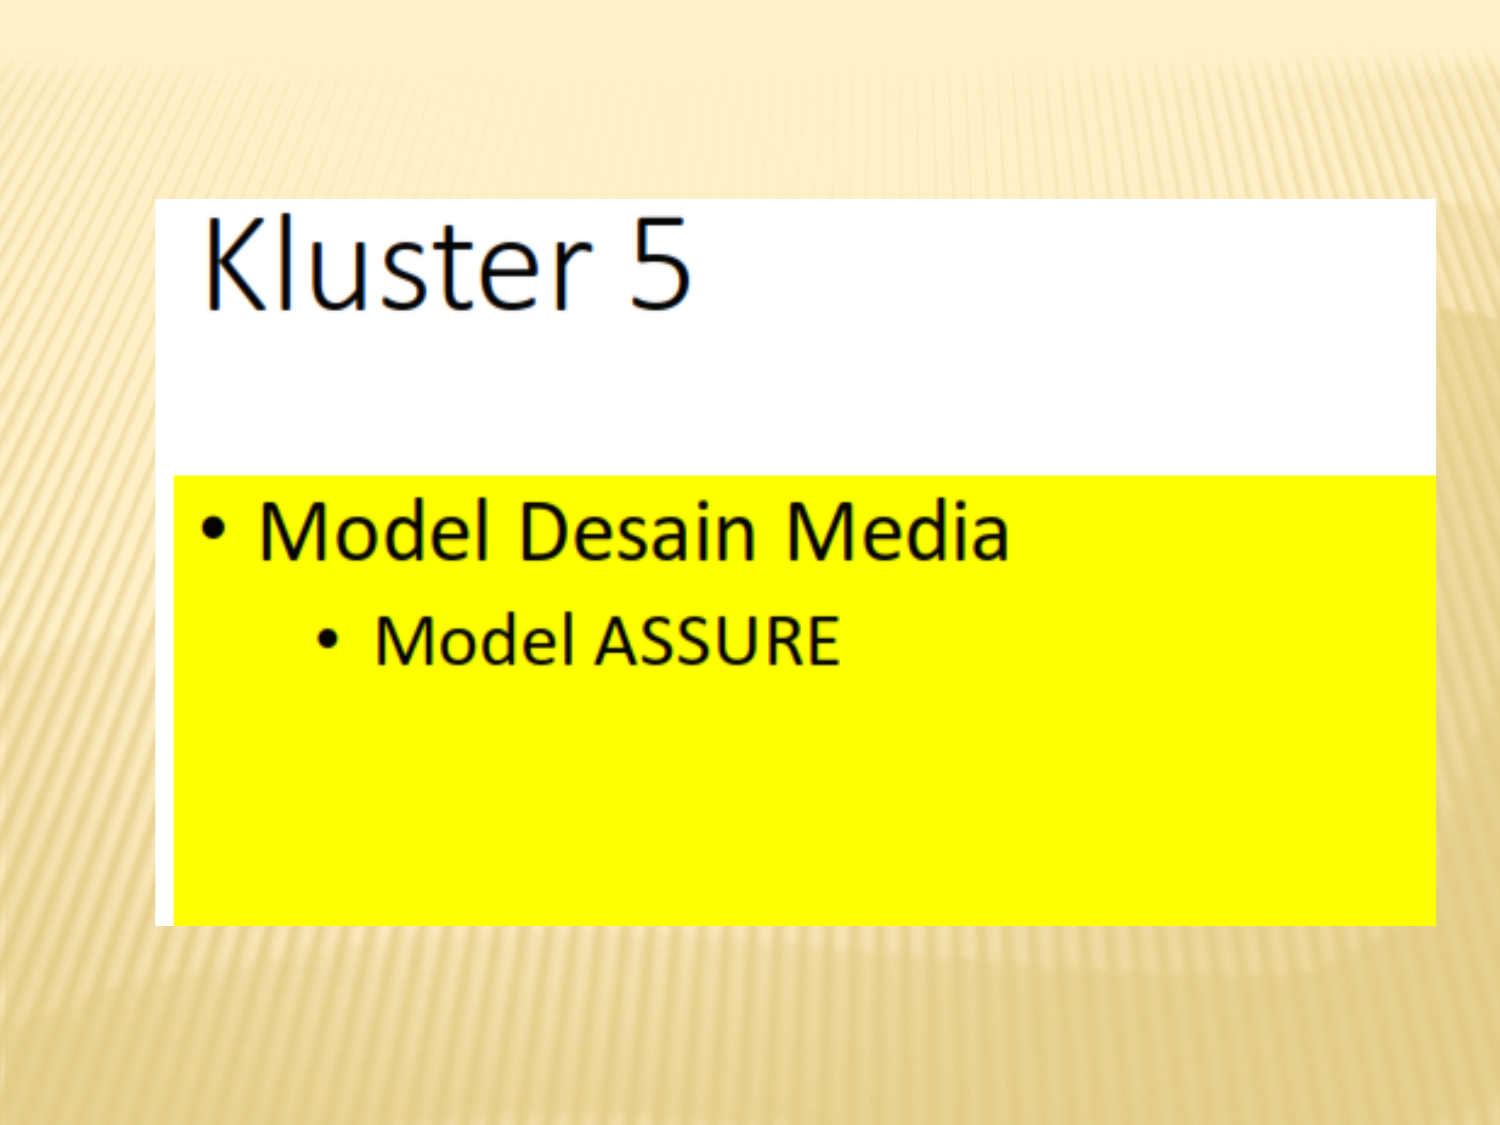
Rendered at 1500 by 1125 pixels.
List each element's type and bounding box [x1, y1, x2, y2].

picture [155, 199, 1437, 926]
